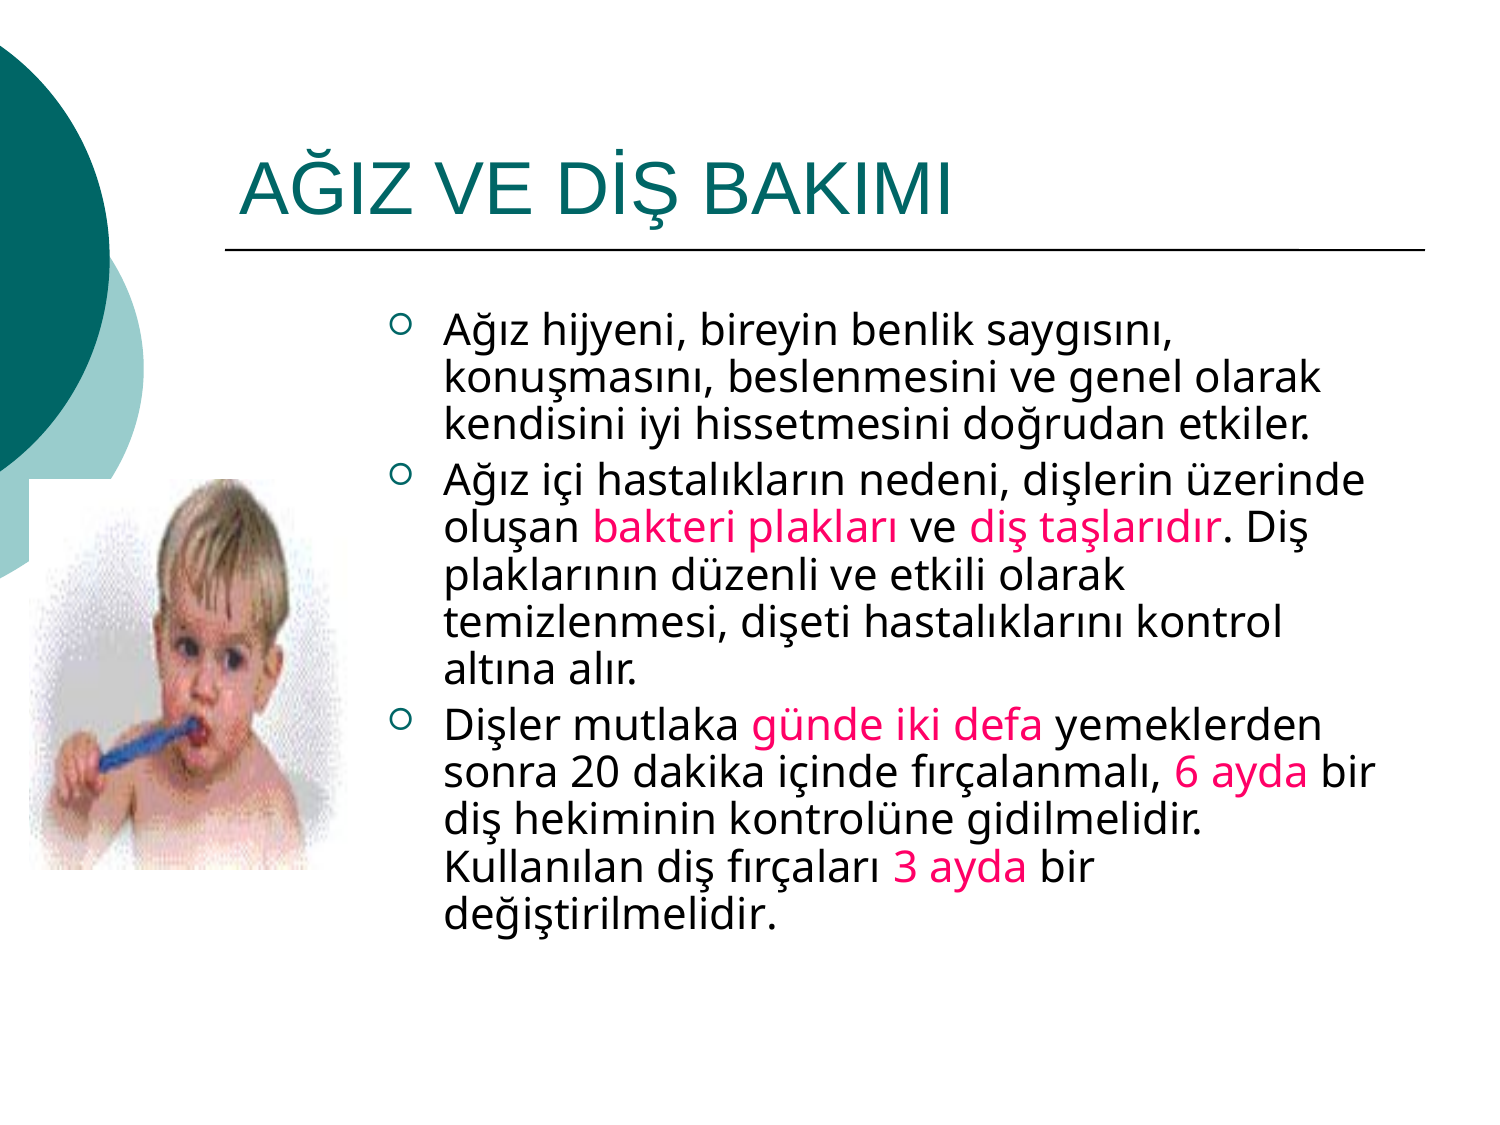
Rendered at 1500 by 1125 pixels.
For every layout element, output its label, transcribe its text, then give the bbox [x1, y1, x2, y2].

picture [29, 479, 361, 870]
title AĞIZ VE DİŞ BAKIMI [224, 49, 1425, 238]
list Ağız hijyeni, bireyin benlik saygısını, konuşmasını, beslenmesini ve genel olarak kendisini iyi hissetmesini doğrudan etkiler. Ağız içi hastalıkların nedeni, dişlerin üzerinde oluşan bakteri plakları ve diş taşlarıdır. Diş plaklarının düzenli ve etkili olarak temizlenmesi, dişeti hastalıklarını kontrol altına alır. Dişler mutlaka günde iki defa yemeklerden sonra 20 dakika içinde fırçalanmalı, 6 ayda bir diş hekiminin kontrolüne gidilmelidir. Kullanılan diş fırçaları 3 ayda bir değiştirilmelidir. [371, 299, 1425, 1071]
